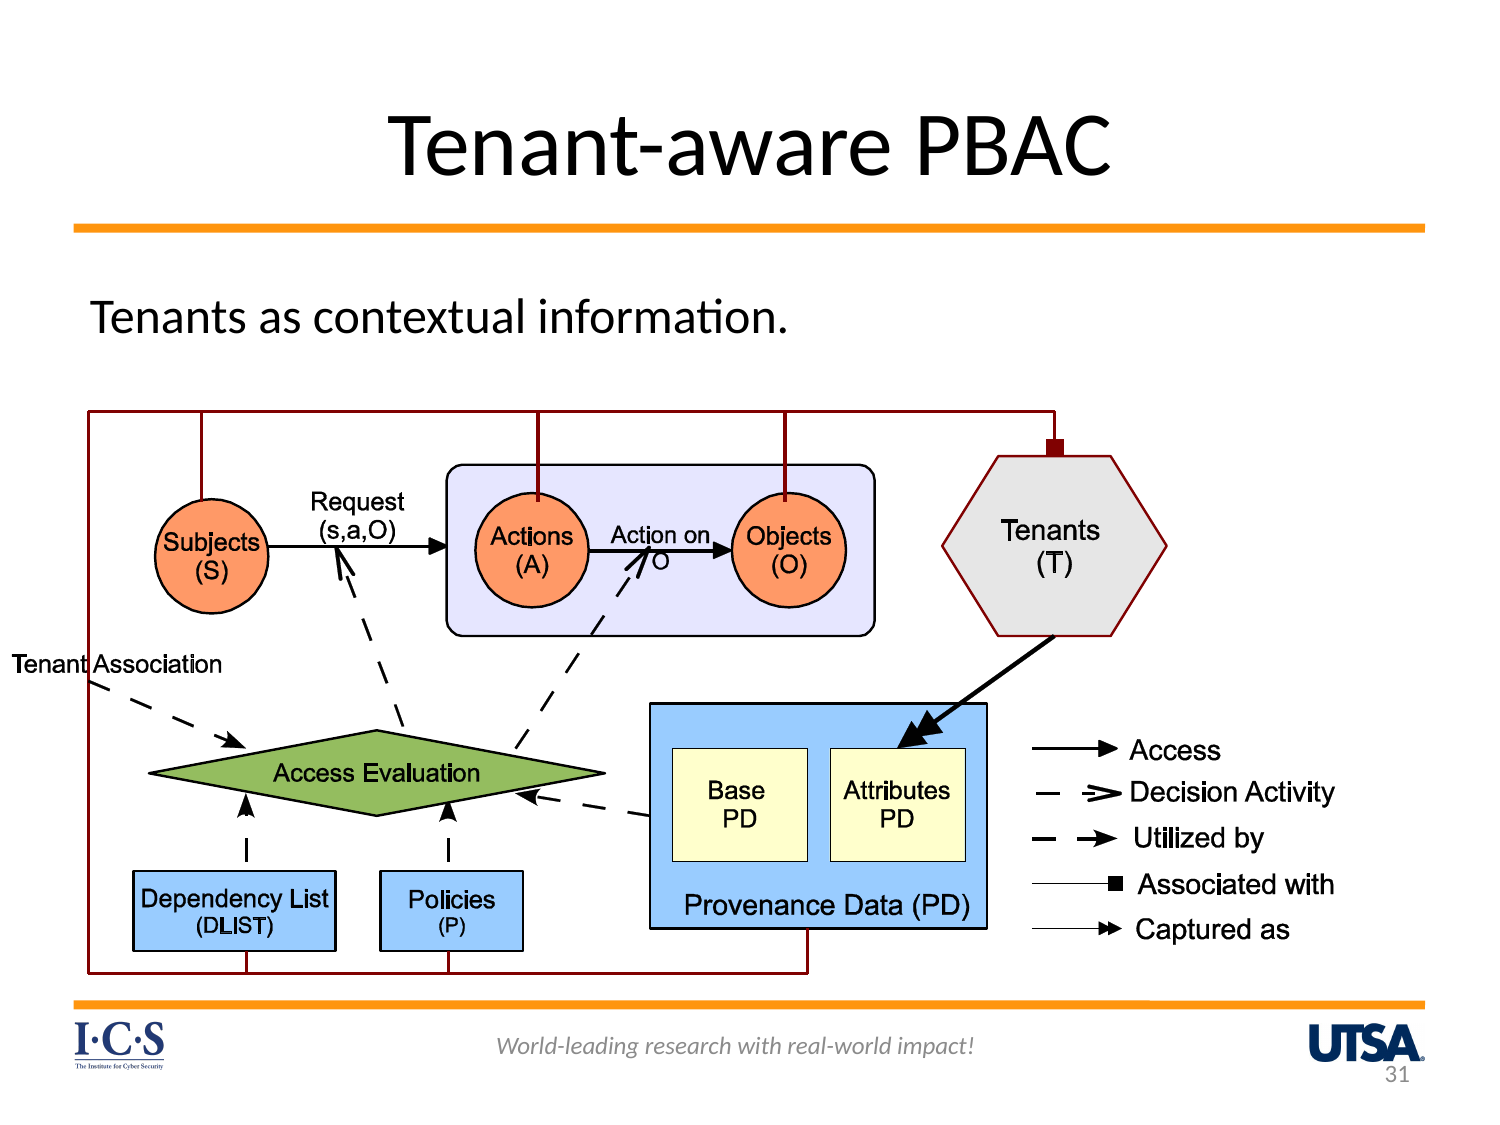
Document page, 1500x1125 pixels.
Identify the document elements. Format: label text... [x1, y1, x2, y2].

title Tenant-aware PBAC [75, 45, 1425, 233]
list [0, 409, 1351, 975]
picture [73, 1014, 165, 1071]
footer World-leading research with real-world impact! [470, 1014, 1014, 1075]
slide_number 31 [1074, 1042, 1425, 1103]
picture [1309, 1023, 1425, 1042]
text_box Tenants as contextual information. [74, 276, 868, 352]
